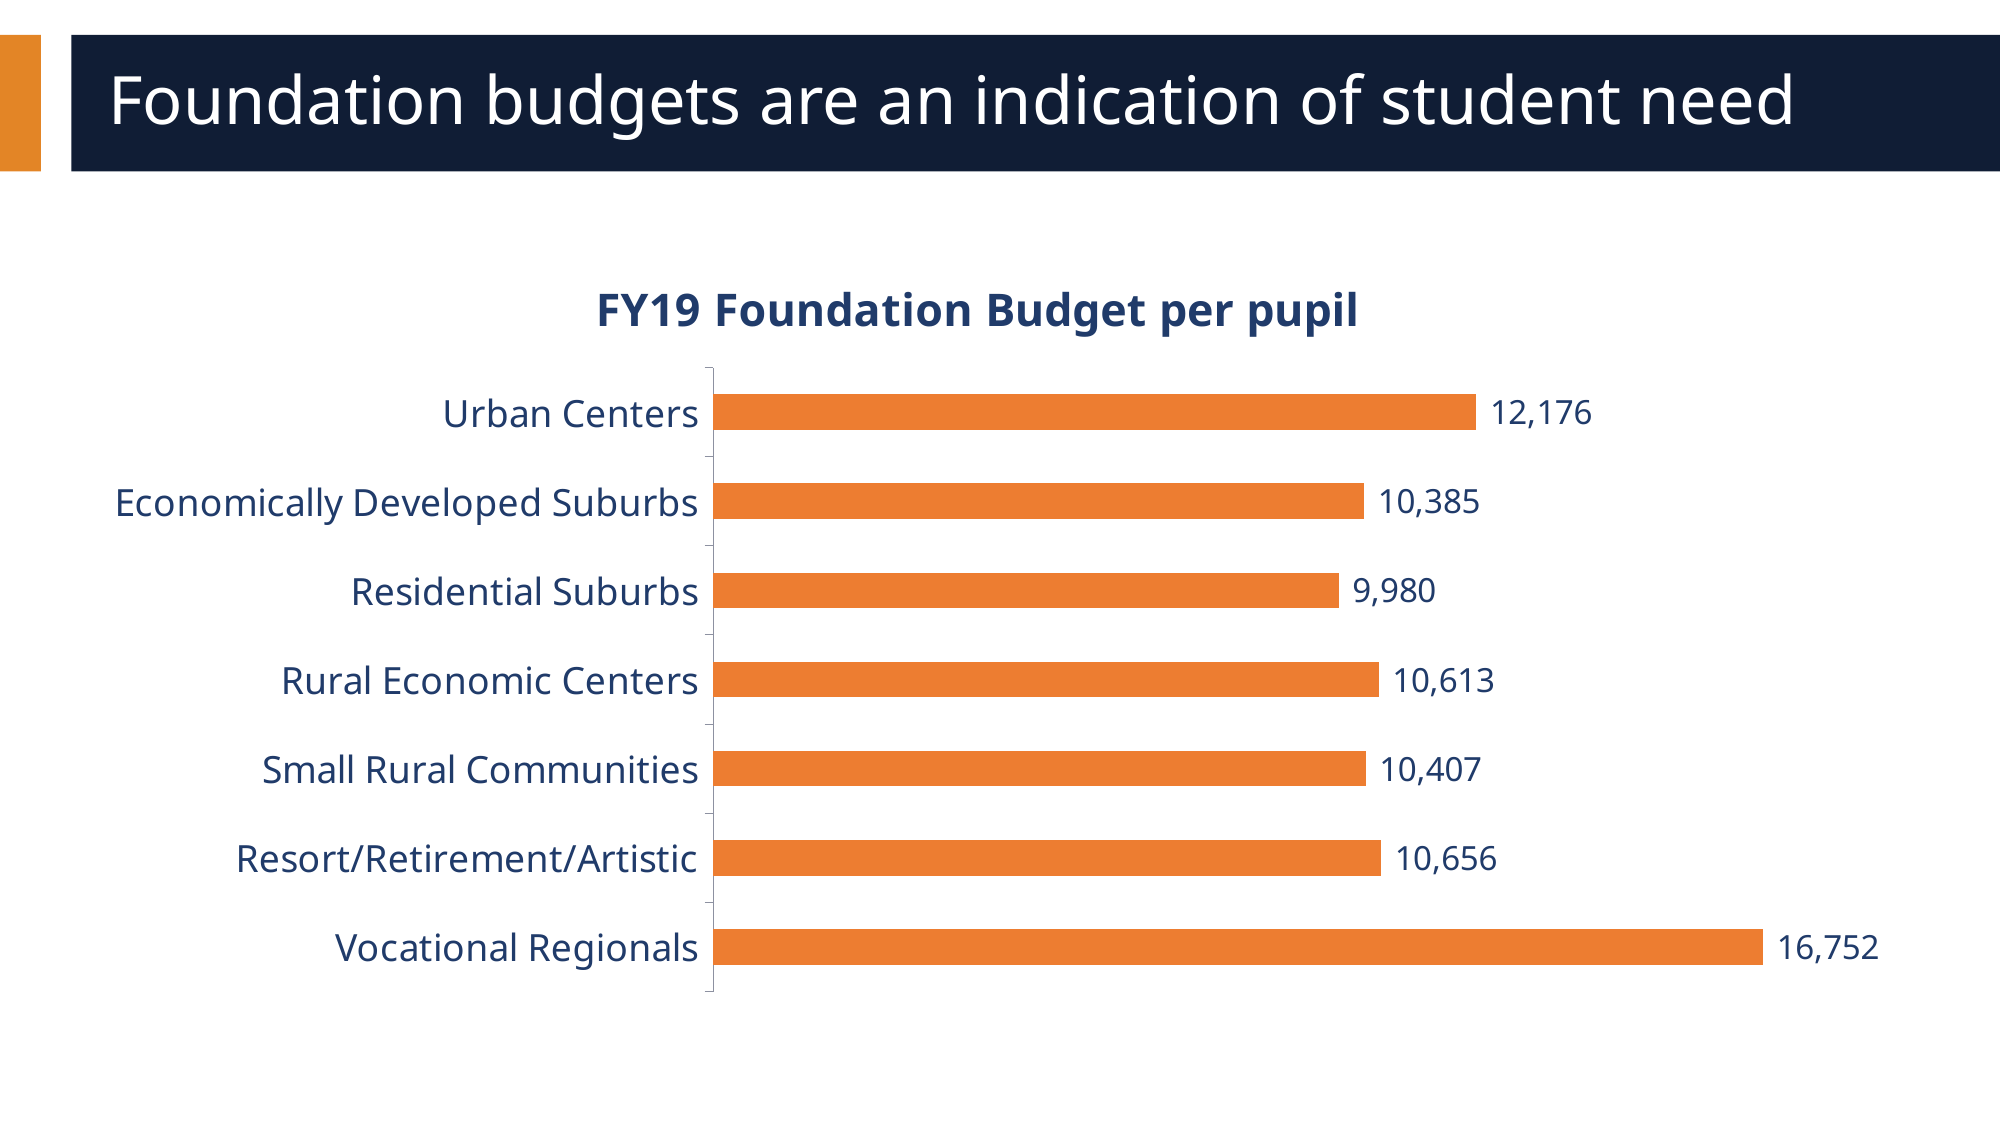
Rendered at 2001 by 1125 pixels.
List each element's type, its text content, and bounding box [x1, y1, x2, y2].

title Foundation budgets are an indication of student need [93, 47, 1959, 159]
chart [78, 241, 1888, 1007]
